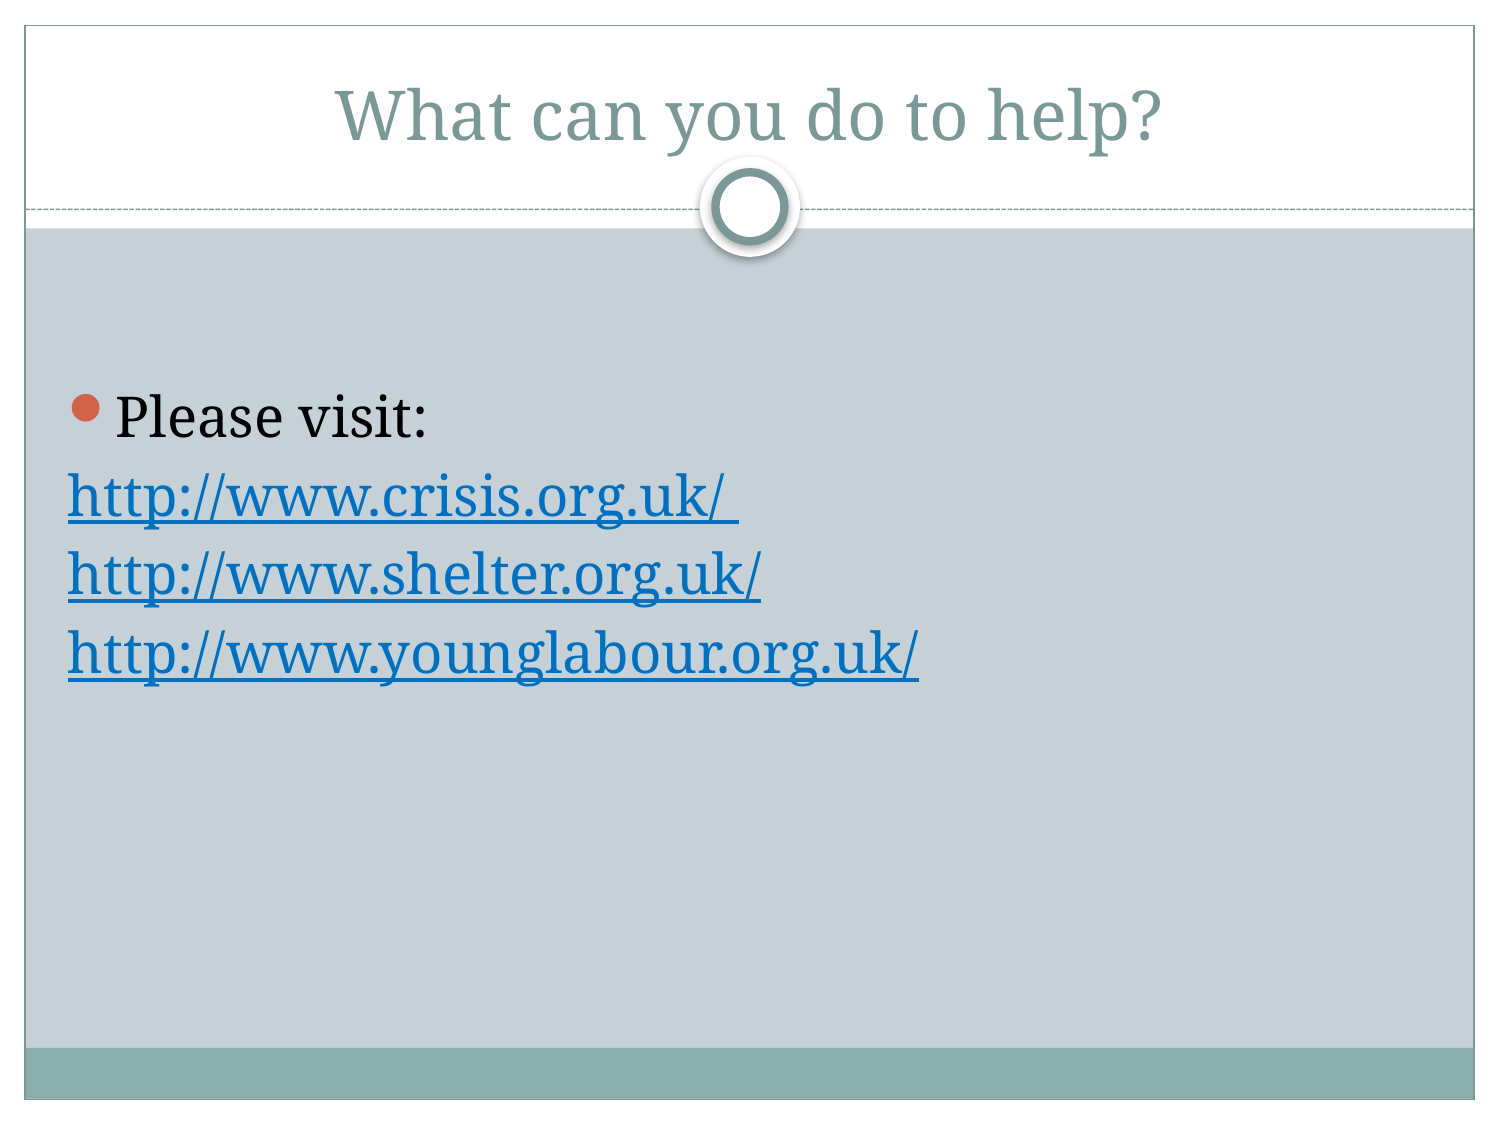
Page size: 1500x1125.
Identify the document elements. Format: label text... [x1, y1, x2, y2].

list Please visit: http://www.crisis.org.uk/ http://www.shelter.org.uk/ http://www.younglabour.org.uk/ [53, 373, 1449, 757]
title What can you do to help? [49, 37, 1450, 162]
